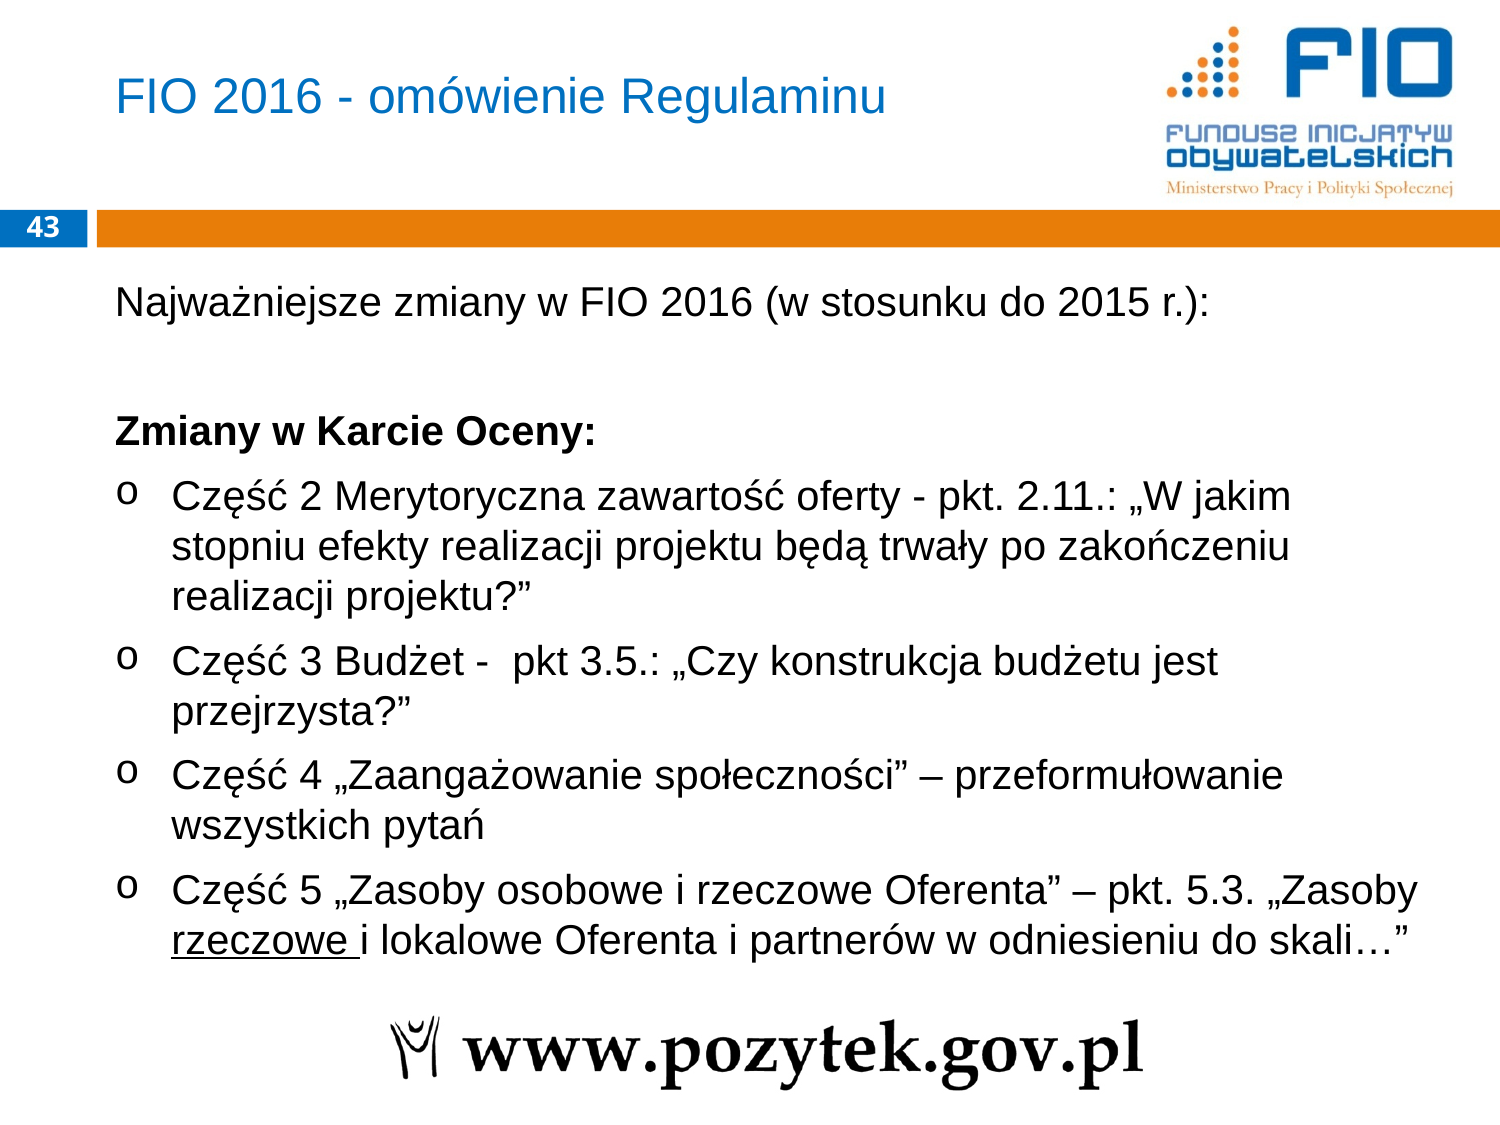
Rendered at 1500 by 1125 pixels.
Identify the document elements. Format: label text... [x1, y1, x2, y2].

text_box 43 [0, 202, 87, 254]
list Najważniejsze zmiany w FIO 2016 (w stosunku do 2015 r.): Zmiany w Karcie Oceny: Część 2 Merytoryczna zawartość oferty - pkt. 2.11.: „W jakim stopniu efekty realizacji projektu będą trwały po zakończeniu realizacji projektu?” Część 3 Budżet - pkt 3.5.: „Czy konstrukcja budżetu jest przejrzysta?” Część 4 „Zaangażowanie społeczności” – przeformułowanie wszystkich pytań Część 5 „Zasoby osobowe i rzeczowe Oferenta” – pkt. 5.3. „Zasoby rzeczowe i lokalowe Oferenta i partnerów w odniesieniu do skali…” [100, 267, 1437, 1009]
picture [371, 1001, 1152, 1101]
title FIO 2016 - omówienie Regulaminu [99, 1, 1436, 235]
picture [1149, 16, 1468, 209]
